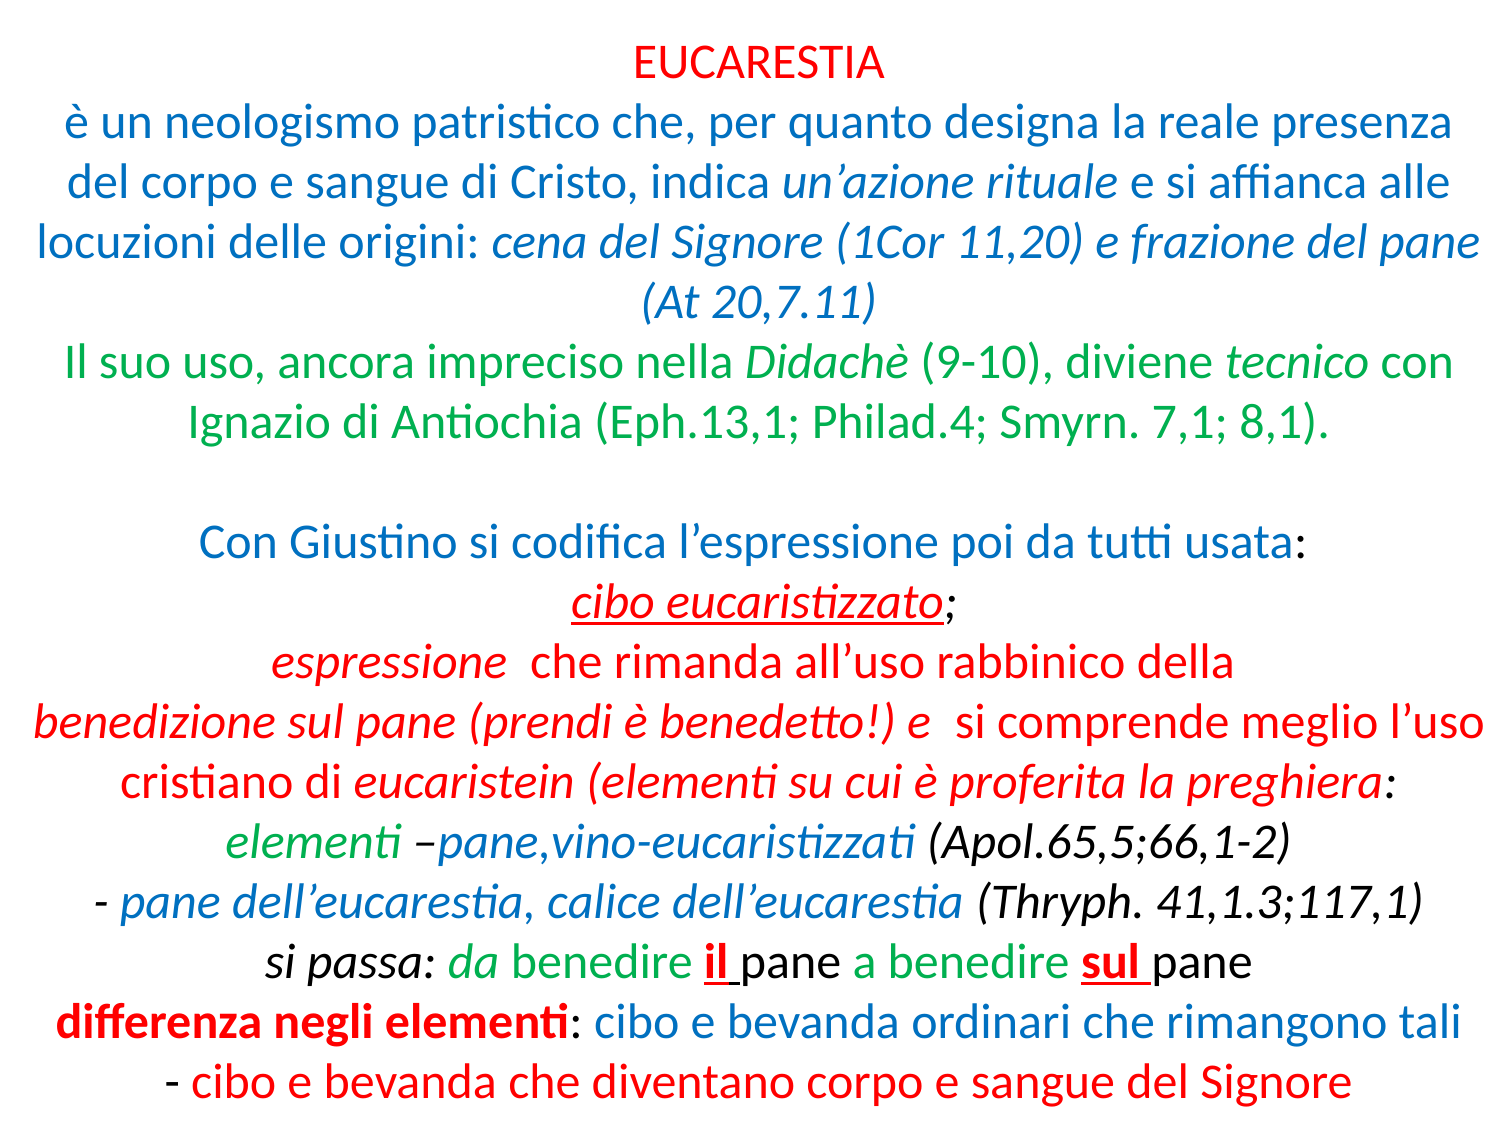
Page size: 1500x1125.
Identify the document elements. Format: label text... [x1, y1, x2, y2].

title EUCARESTIA è un neologismo patristico che, per quanto designa la reale presenza del corpo e sangue di Cristo, indica un’azione rituale e si affianca alle locuzioni delle origini: cena del Signore (1Cor 11,20) e frazione del pane (At 20,7.11) Il suo uso, ancora impreciso nella Didachè (9-10), diviene tecnico con Ignazio di Antiochia (Eph.13,1; Philad.4; Smyrn. 7,1; 8,1). Con Giustino si codifica l’espressione poi da tutti usata: cibo eucaristizzato; espressione che rimanda all’uso rabbinico della benedizione sul pane (prendi è benedetto!) e si comprende meglio l’uso cristiano di eucaristein (elementi su cui è proferita la preghiera: elementi –pane,vino-eucaristizzati (Apol.65,5;66,1-2) - pane dell’eucarestia, calice dell’eucarestia (Thryph. 41,1.3;117,1) si passa: da benedire il pane a benedire sul pane differenza negli elementi: cibo e bevanda ordinari che rimangono tali - cibo e bevanda che diventano corpo e sangue del Signore [17, 19, 1500, 1118]
